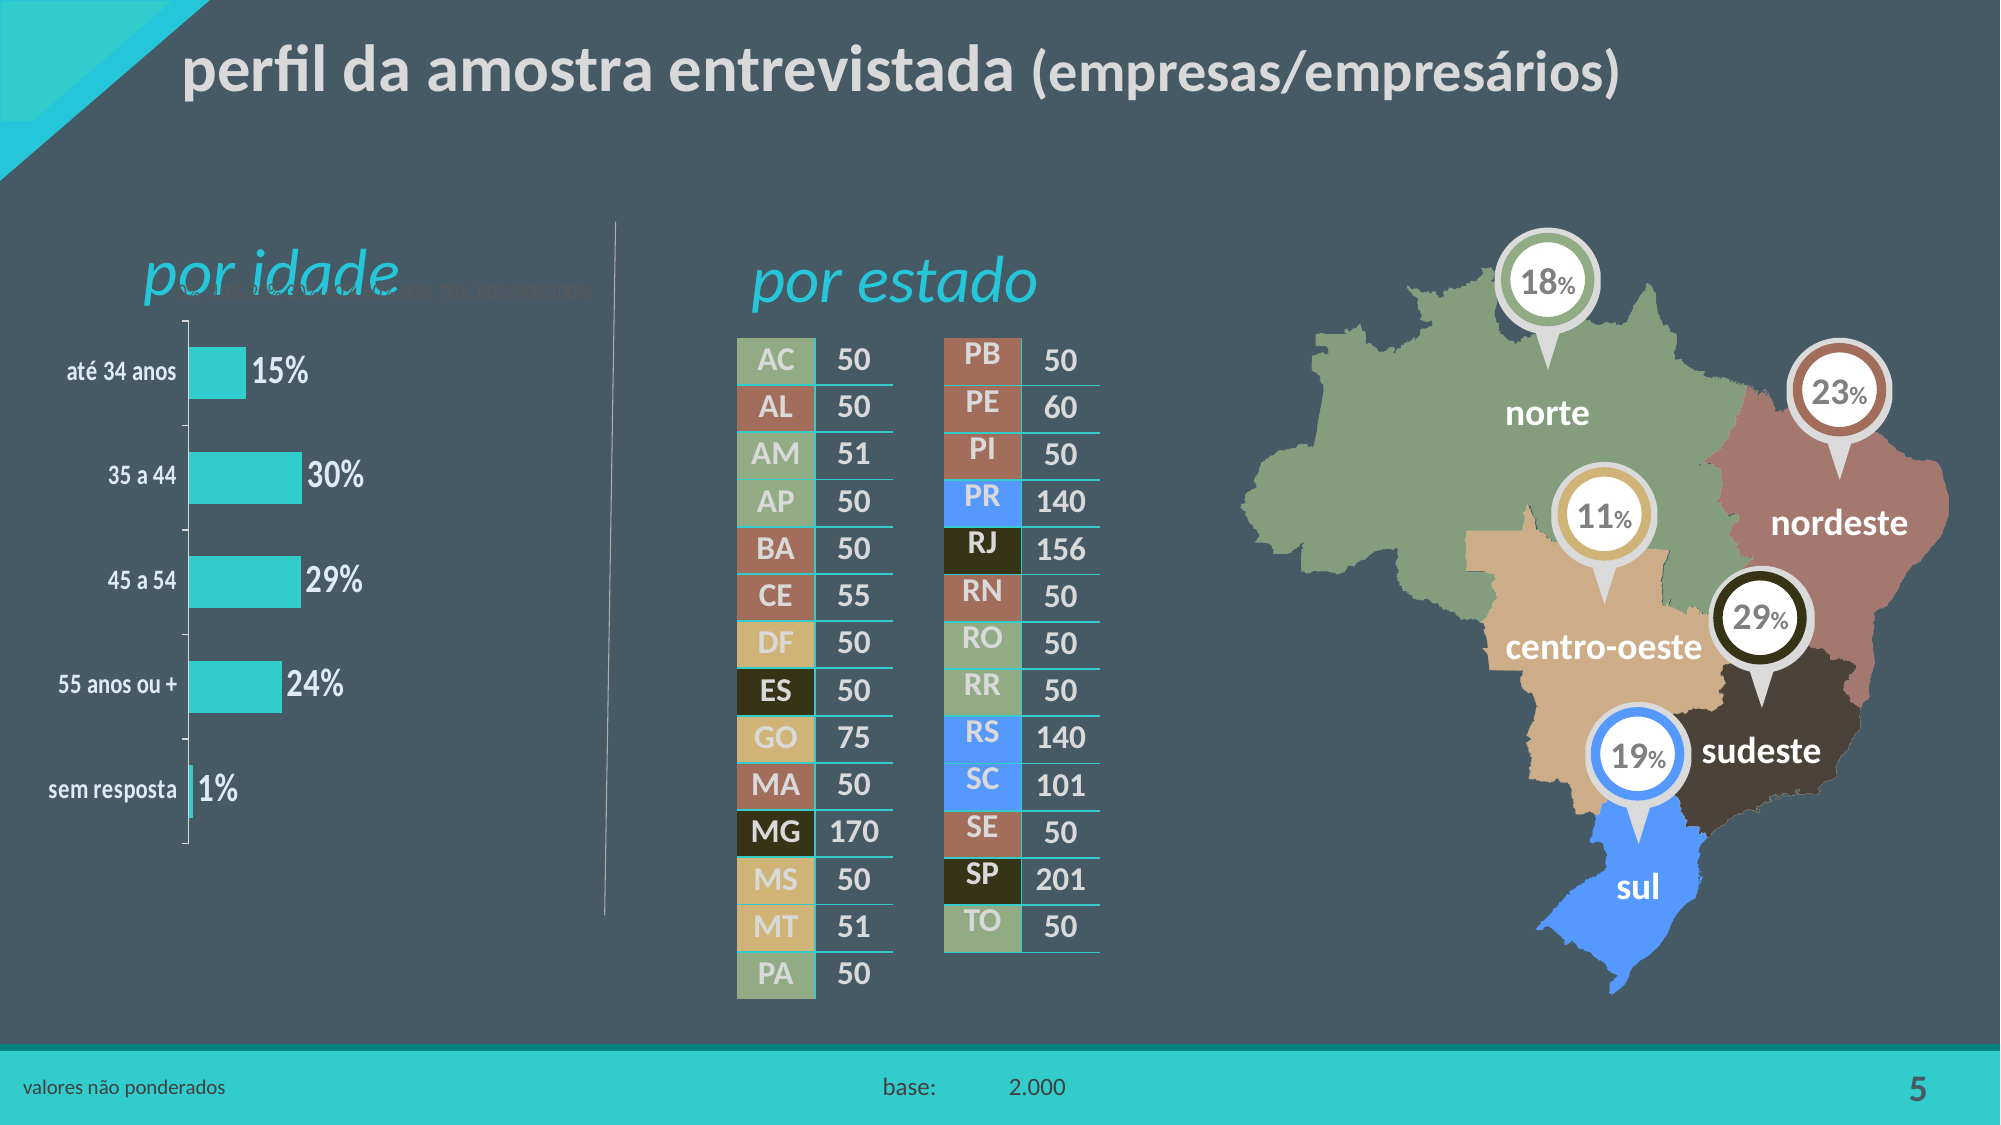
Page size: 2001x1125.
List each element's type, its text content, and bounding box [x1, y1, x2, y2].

table_cell 50 [816, 386, 893, 431]
table_cell 50 [816, 953, 893, 999]
table_cell 156 [1022, 528, 1100, 574]
table_cell 201 [1022, 859, 1100, 904]
table_cell RO [944, 623, 1021, 668]
table_cell MA [737, 764, 814, 809]
table_cell 50 [816, 622, 893, 667]
table_cell RS [944, 717, 1021, 763]
table_cell AM [737, 433, 814, 479]
table_cell SC [944, 764, 1021, 810]
table_cell 50 [1022, 812, 1100, 857]
table_cell 50 [816, 480, 893, 526]
table_cell 50 [816, 764, 893, 809]
table_cell 50 [1022, 575, 1100, 621]
table_header 2.000 [965, 1057, 1100, 1117]
table_cell 51 [816, 433, 893, 479]
table_cell 60 [1022, 386, 1100, 432]
picture [1240, 226, 1949, 995]
table_cell RJ [944, 528, 1021, 574]
table_cell 50 [1022, 434, 1100, 479]
table_cell MG [737, 811, 814, 856]
table_cell 50 [816, 669, 893, 715]
table_cell MT [737, 905, 814, 951]
table_cell PI [944, 434, 1021, 479]
table_cell RR [944, 670, 1021, 715]
table_cell 140 [1022, 717, 1100, 763]
text_box perfil da amostra entrevistada (empresas/empresários) [166, 26, 1810, 112]
table_cell 50 [816, 858, 893, 904]
table_cell PE [944, 386, 1021, 432]
table_header 50 [1022, 338, 1100, 385]
table_cell BA [737, 528, 814, 573]
table_header 50 [816, 338, 893, 384]
table_cell 50 [1022, 906, 1100, 952]
table_header PB [944, 338, 1021, 385]
table_cell 55 [816, 575, 893, 620]
table_cell 50 [1022, 670, 1100, 715]
table_header base: [868, 1057, 965, 1117]
table_cell PR [944, 481, 1021, 526]
table_cell 51 [816, 905, 893, 951]
text_box por idade [129, 221, 416, 282]
table_cell ES [737, 669, 814, 715]
table_cell CE [737, 575, 814, 620]
table_cell PA [737, 953, 814, 999]
text_box valores não ponderados [8, 1066, 334, 1107]
table_cell 101 [1022, 764, 1100, 810]
table_cell 50 [816, 528, 893, 573]
table_header AC [737, 338, 814, 384]
table_cell GO [737, 717, 814, 762]
table_cell 75 [816, 717, 893, 762]
table_cell DF [737, 622, 814, 667]
table_cell AP [737, 480, 814, 526]
table_cell AL [737, 386, 814, 431]
table_cell 50 [1022, 623, 1100, 668]
chart [48, 282, 601, 861]
table_cell 170 [816, 811, 893, 856]
table_cell 140 [1022, 481, 1100, 526]
table_cell TO [944, 906, 1021, 952]
table_cell MS [737, 858, 814, 904]
table_cell SE [944, 812, 1021, 857]
text_box por estado [736, 228, 1055, 324]
table_cell SP [944, 859, 1021, 904]
table_cell RN [944, 575, 1021, 621]
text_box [604, 221, 616, 916]
